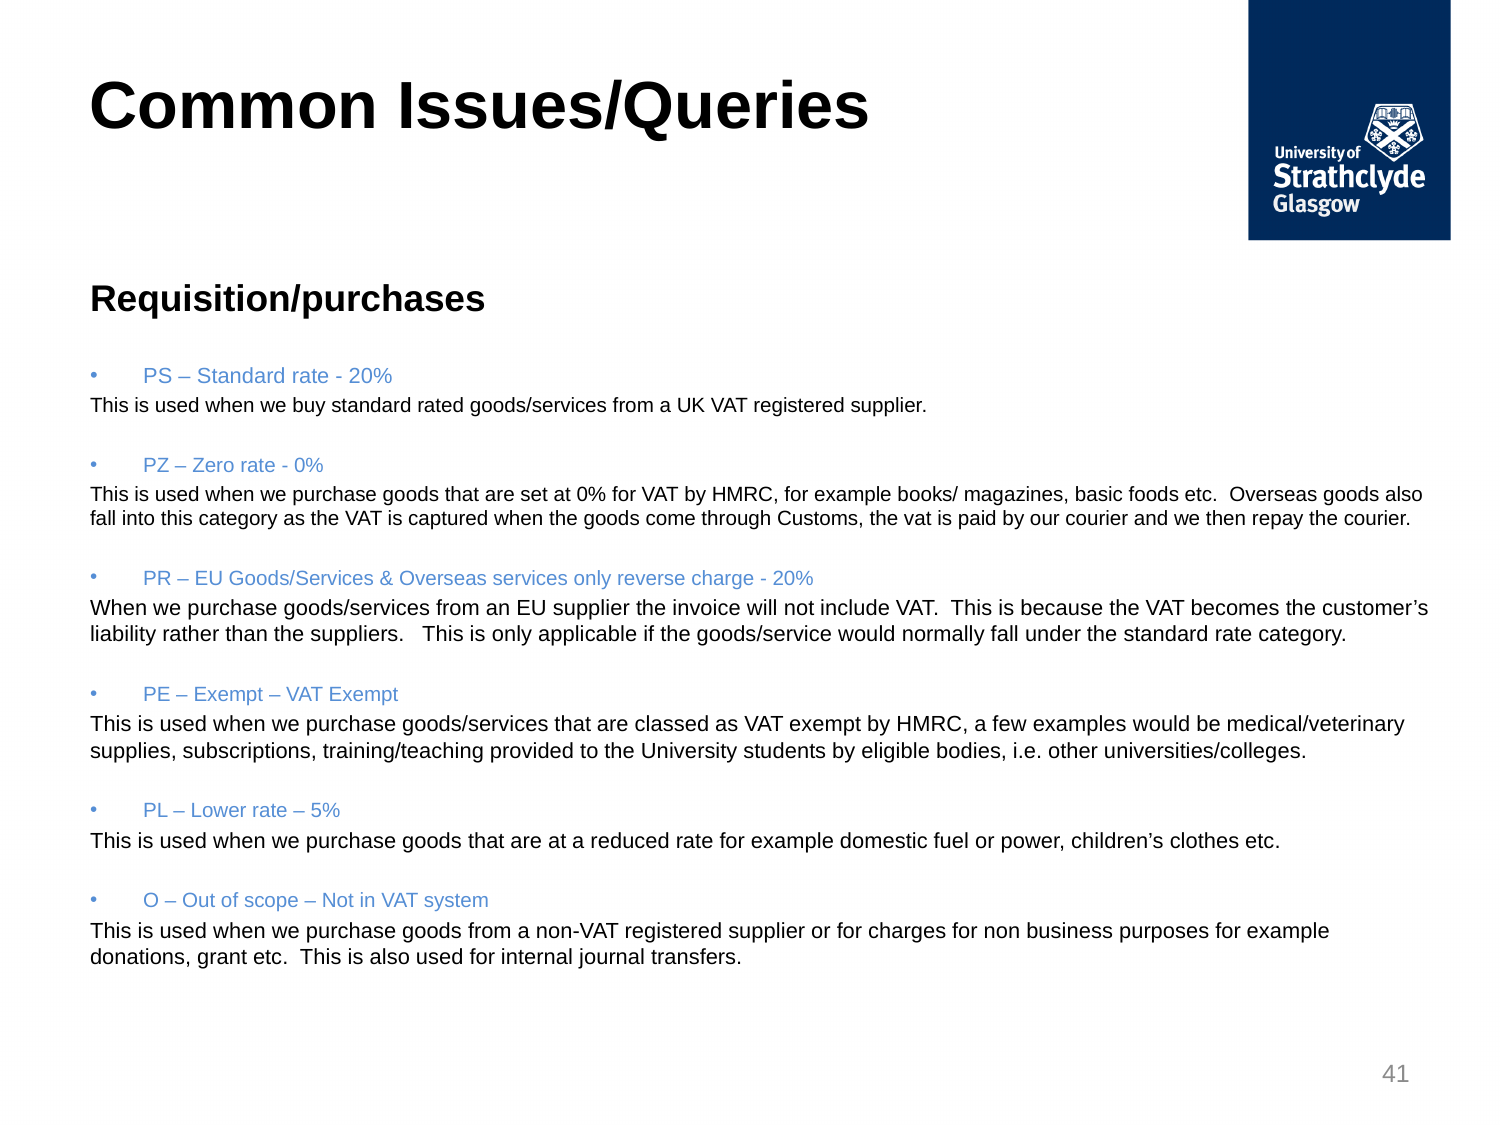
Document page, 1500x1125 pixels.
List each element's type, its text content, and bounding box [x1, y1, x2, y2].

picture [0, 0, 1500, 1125]
title Common Issues/Queries [75, 19, 1422, 149]
slide_number 41 [1074, 1042, 1425, 1103]
list Requisition/purchases PS – Standard rate - 20% This is used when we buy standard rated goods/services from a UK VAT registered supplier. PZ – Zero rate - 0% This is used when we purchase goods that are set at 0% for VAT by HMRC, for example books/ magazines, basic foods etc. Overseas goods also fall into this category as the VAT is captured when the goods come through Customs, the vat is paid by our courier and we then repay the courier. PR – EU Goods/Services & Overseas services only reverse charge - 20% When we purchase goods/services from an EU supplier the invoice will not include VAT. This is because the VAT becomes the customer’s liability rather than the suppliers. This is only applicable if the goods/service would normally fall under the standard rate category. PE – Exempt – VAT Exempt This is used when we purchase goods/services that are classed as VAT exempt by HMRC, a few examples would be medical/veterinary supplies, subscriptions, training/teaching provided to the University students by eligible bodies, i.e. other universities/colleges. PL – Lower rate – 5% This is used when we purchase goods that are at a reduced rate for example domestic fuel or power, children’s clothes etc. O – Out of scope – Not in VAT system This is used when we purchase goods from a non-VAT registered supplier or for charges for non business purposes for example donations, grant etc. This is also used for internal journal transfers. [75, 267, 1447, 1024]
